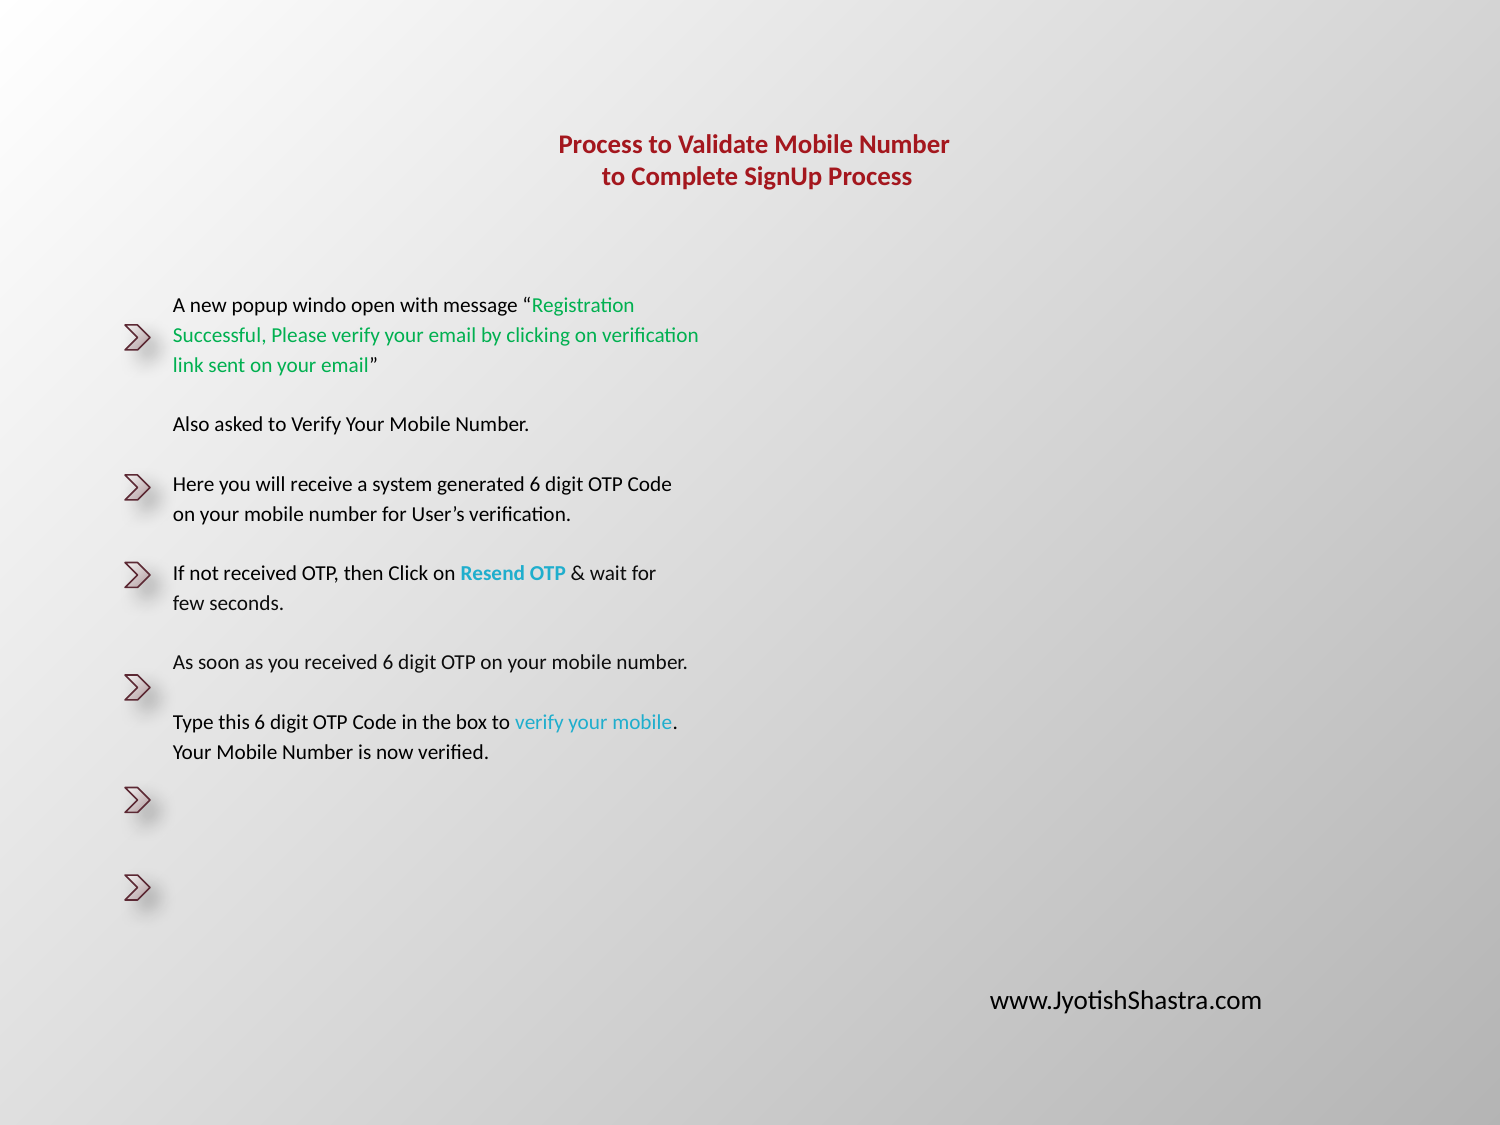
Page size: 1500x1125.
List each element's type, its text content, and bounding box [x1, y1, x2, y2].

text_box [124, 561, 151, 589]
text_box [124, 674, 151, 701]
text_box [124, 474, 151, 501]
list A new popup windo open with message “Registration Successful, Please verify your email by clicking on verification link sent on your email” Also asked to Verify Your Mobile Number. Here you will receive a system generated 6 digit OTP Code on your mobile number for User’s verification. If not received OTP, then Click on Resend OTP & wait for few seconds. As soon as you received 6 digit OTP on your mobile number. Type this 6 digit OTP Code in the box to verify your mobile. Your Mobile Number is now verified. [150, 262, 1350, 1088]
text_box [124, 786, 151, 814]
title Process to Validate Mobile Number to Complete SignUp Process [82, 37, 1433, 263]
text_box [124, 324, 151, 351]
text_box [124, 874, 151, 901]
text_box www.JyotishShastra.com [975, 974, 1300, 1023]
